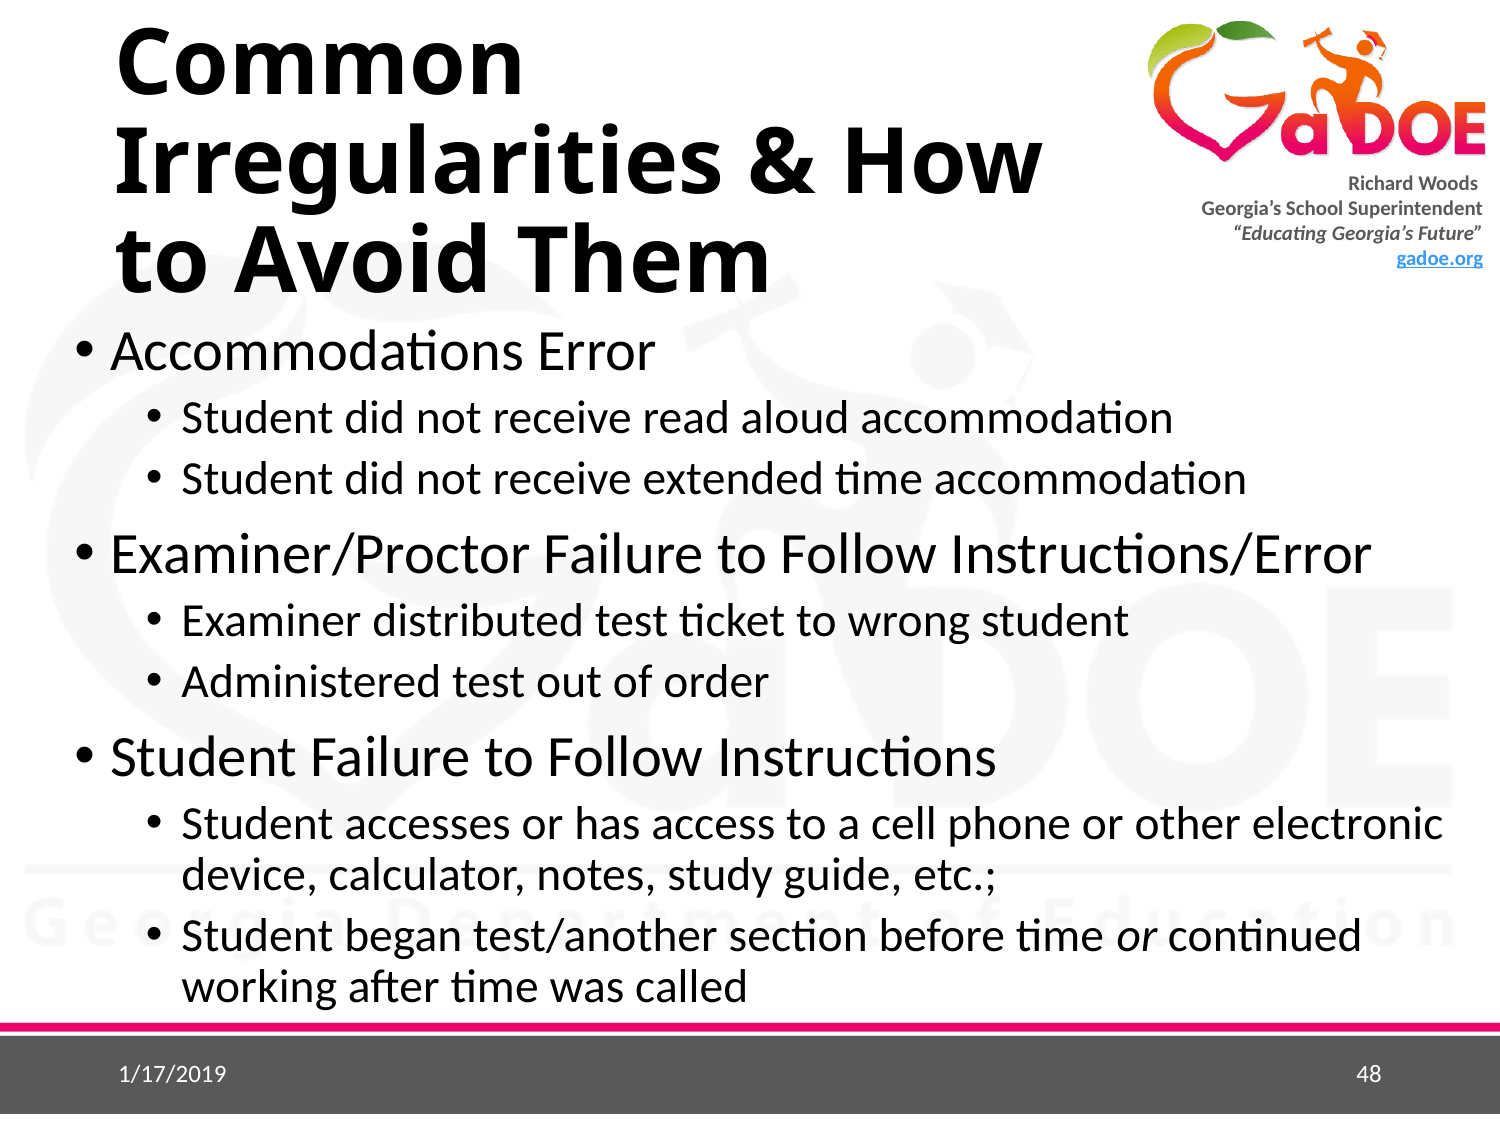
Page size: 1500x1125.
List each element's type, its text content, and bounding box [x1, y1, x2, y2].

picture [1135, 8, 1499, 164]
slide_number 48 [1059, 1042, 1397, 1103]
list Accommodations Error Student did not receive read aloud accommodation Student did not receive extended time accommodation Examiner/Proctor Failure to Follow Instructions/Error Examiner distributed test ticket to wrong student Administered test out of order Student Failure to Follow Instructions Student accesses or has access to a cell phone or other electronic device, calculator, notes, study guide, etc.; Student began test/another section before time or continued working after time was called [59, 312, 1500, 1027]
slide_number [103, 1042, 441, 1103]
picture [19, 235, 1473, 980]
title Common Irregularities & How to Avoid Them [99, 54, 1136, 273]
